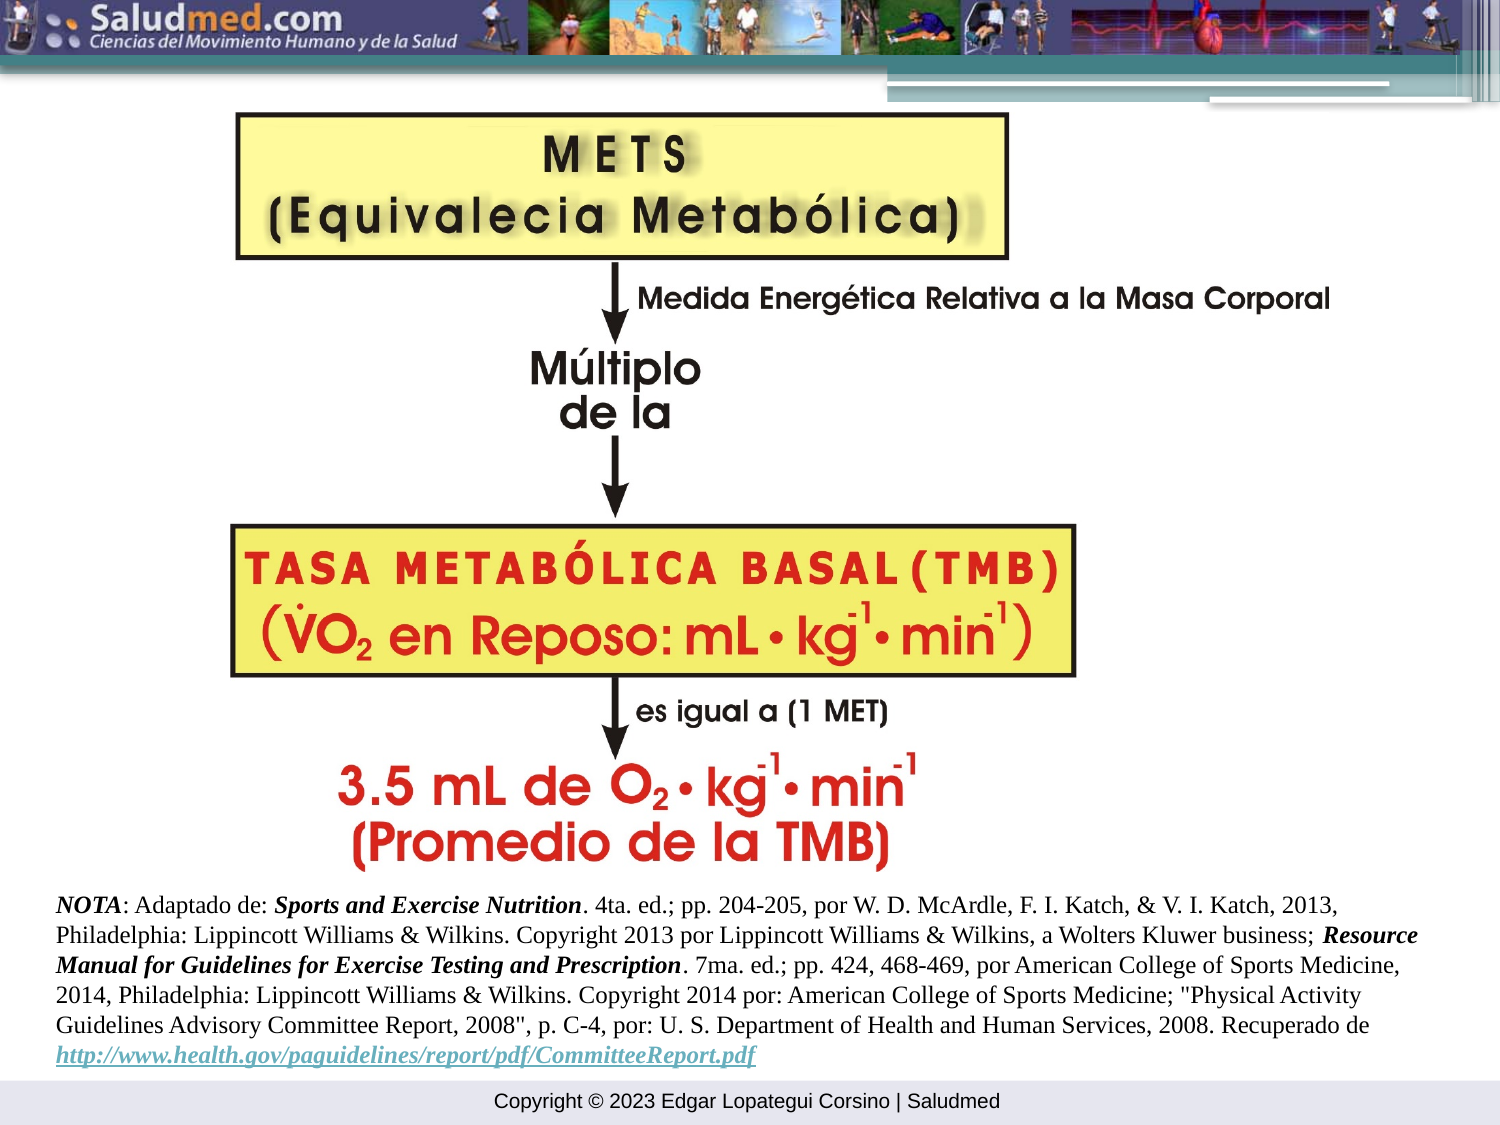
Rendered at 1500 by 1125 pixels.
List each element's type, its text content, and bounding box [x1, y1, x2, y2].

text_box NOTA: Adaptado de: Sports and Exercise Nutrition. 4ta. ed.; pp. 204-205, por W. D. McArdle, F. I. Katch, & V. I. Katch, 2013, Philadelphia: Lippincott Williams & Wilkins. Copyright 2013 por Lippincott Williams & Wilkins, a Wolters Kluwer business; Resource Manual for Guidelines for Exercise Testing and Prescription. 7ma. ed.; pp. 424, 468-469, por American College of Sports Medicine, 2014, Philadelphia: Lippincott Williams & Wilkins. Copyright 2014 por: American College of Sports Medicine; "Physical Activity Guidelines Advisory Committee Report, 2008", p. C-4, por: U. S. Department of Health and Human Services, 2008. Recuperado de http://www.health.gov/paguidelines/report/pdf/CommitteeReport.pdf [41, 881, 1471, 1076]
picture [229, 112, 1330, 872]
picture [0, 0, 1460, 55]
